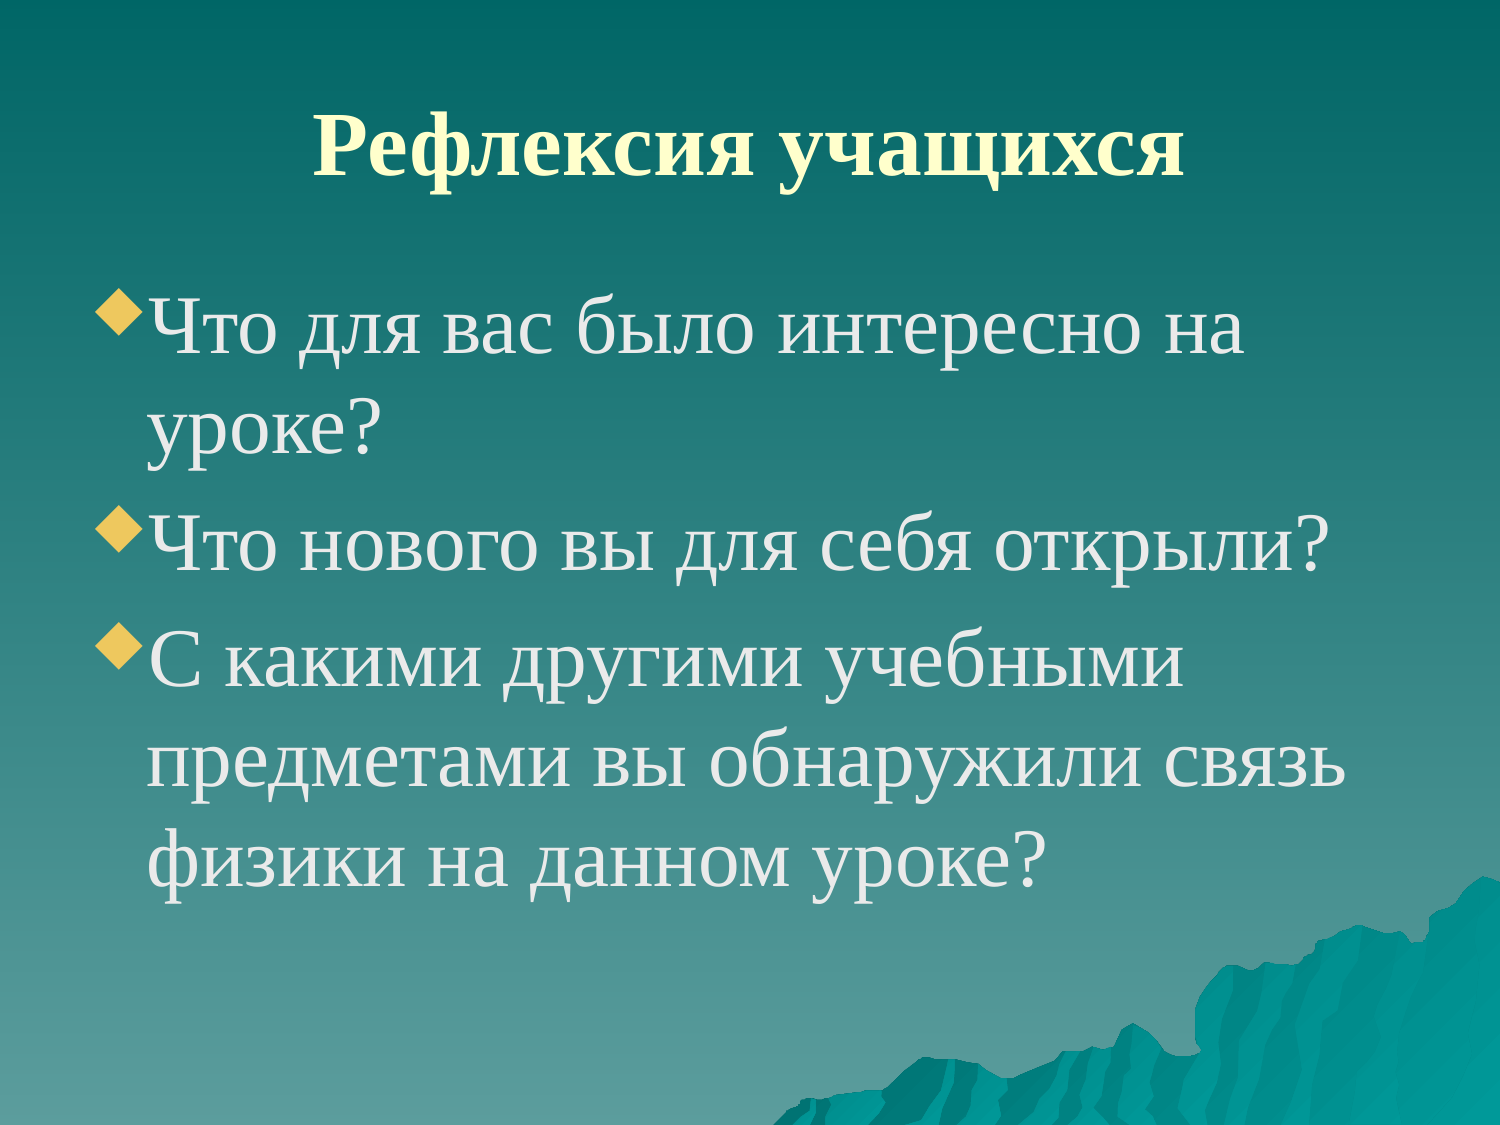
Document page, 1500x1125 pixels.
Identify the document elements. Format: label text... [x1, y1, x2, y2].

list Что для вас было интересно на уроке? Что нового вы для себя открыли? С какими другими учебными предметами вы обнаружили связь физики на данном уроке? [74, 262, 1426, 1006]
title Рефлексия учащихся [74, 45, 1426, 233]
